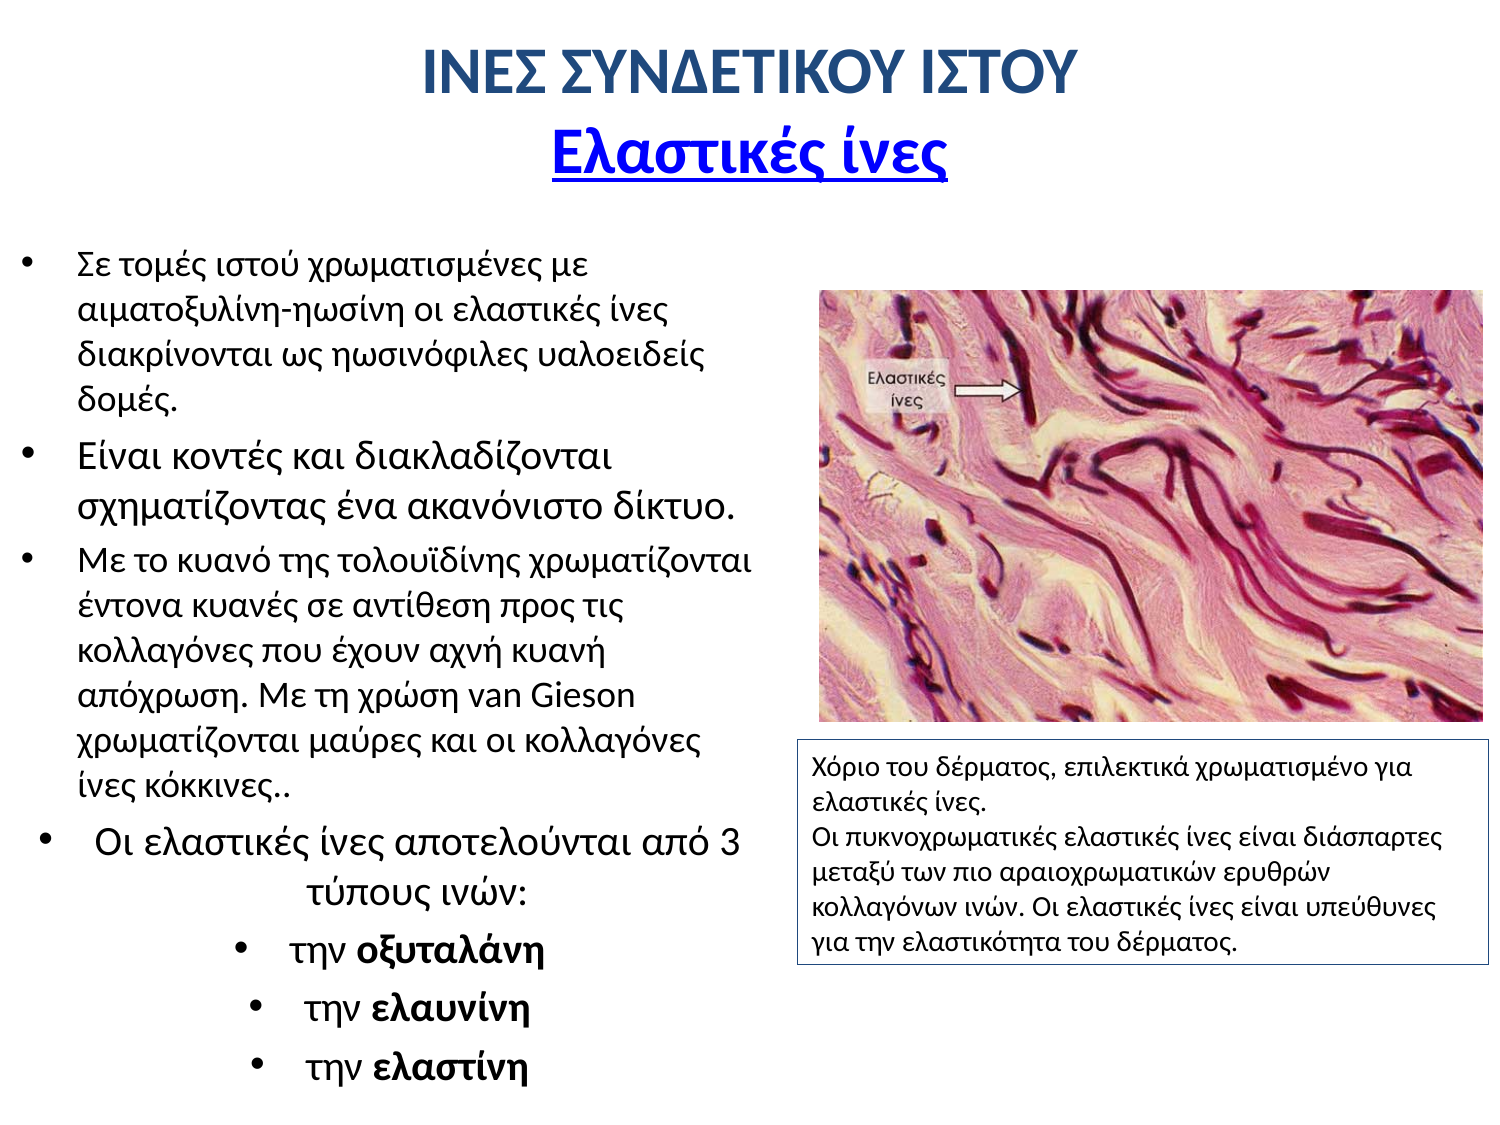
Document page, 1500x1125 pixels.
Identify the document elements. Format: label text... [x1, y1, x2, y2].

text_box Χόριο του δέρματος, επιλεκτικά χρωματισμένο για ελαστικές ίνες. Οι πυκνοχρωματικές ελαστικές ίνες είναι διάσπαρτες μεταξύ των πιο αραιοχρωματικών ερυθρών κολλαγόνων ινών. Οι ελαστικές ίνες είναι υπεύθυνες για την ελαστικότητα του δέρματος. [797, 739, 1489, 965]
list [819, 290, 1483, 722]
title ΙΝΕΣ ΣΥΝΔΕΤΙΚΟΥ ΙΣΤΟΥ Ελαστικές ίνες [75, 19, 1425, 207]
list Σε τομές ιστού χρωματισμένες με αιματοξυλίνη-ηωσίνη οι ελαστικές ίνες διακρίνονται ως ηωσινόφιλες υαλοειδείς δομές. Eίναι κοντές και διακλαδίζονται σχηματίζοντας ένα ακανόνιστο δίκτυο. Με το κυανό της τολουϊδίνης χρωματίζονται έντονα κυανές σε αντίθεση προς τις κολλαγόνες που έχουν αχνή κυανή απόχρωση. Με τη χρώση van Gieson χρωματίζονται μαύρες και οι κολλαγόνες ίνες κόκκινες.. Οι ελαστικές ίνες αποτελούνται από 3 τύπους ινών: την οξυταλάνη την ελαυνίνη την ελαστίνη [5, 231, 774, 1090]
